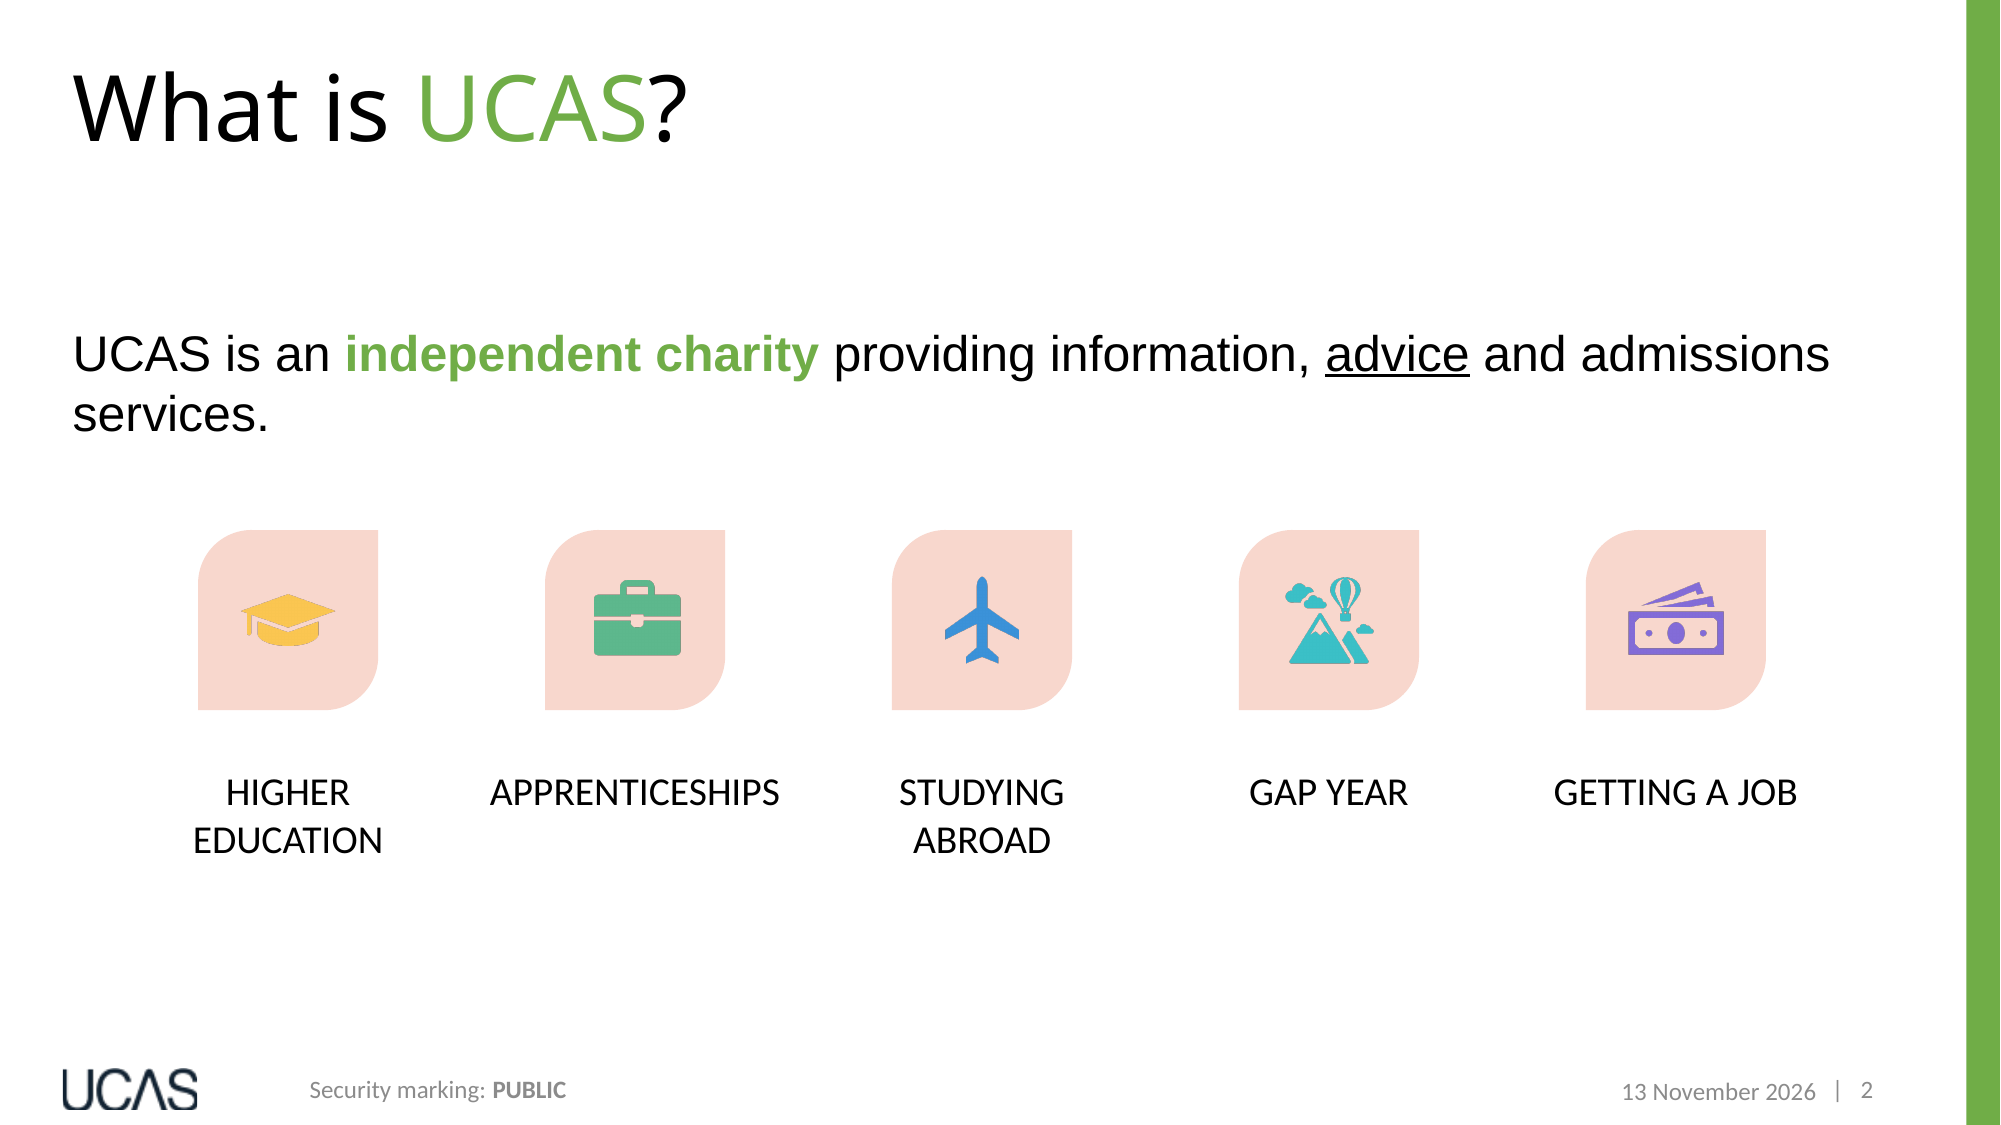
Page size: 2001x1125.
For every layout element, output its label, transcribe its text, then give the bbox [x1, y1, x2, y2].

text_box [57, 350, 1907, 1065]
footer Security marking: PUBLIC [294, 1065, 1276, 1114]
text_box UCAS is an independent charity providing information, advice and admissions services. [57, 314, 1942, 449]
slide_number | 2 [1816, 1064, 1938, 1114]
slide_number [1304, 1065, 1817, 1116]
title What is UCAS? [57, 0, 1723, 223]
